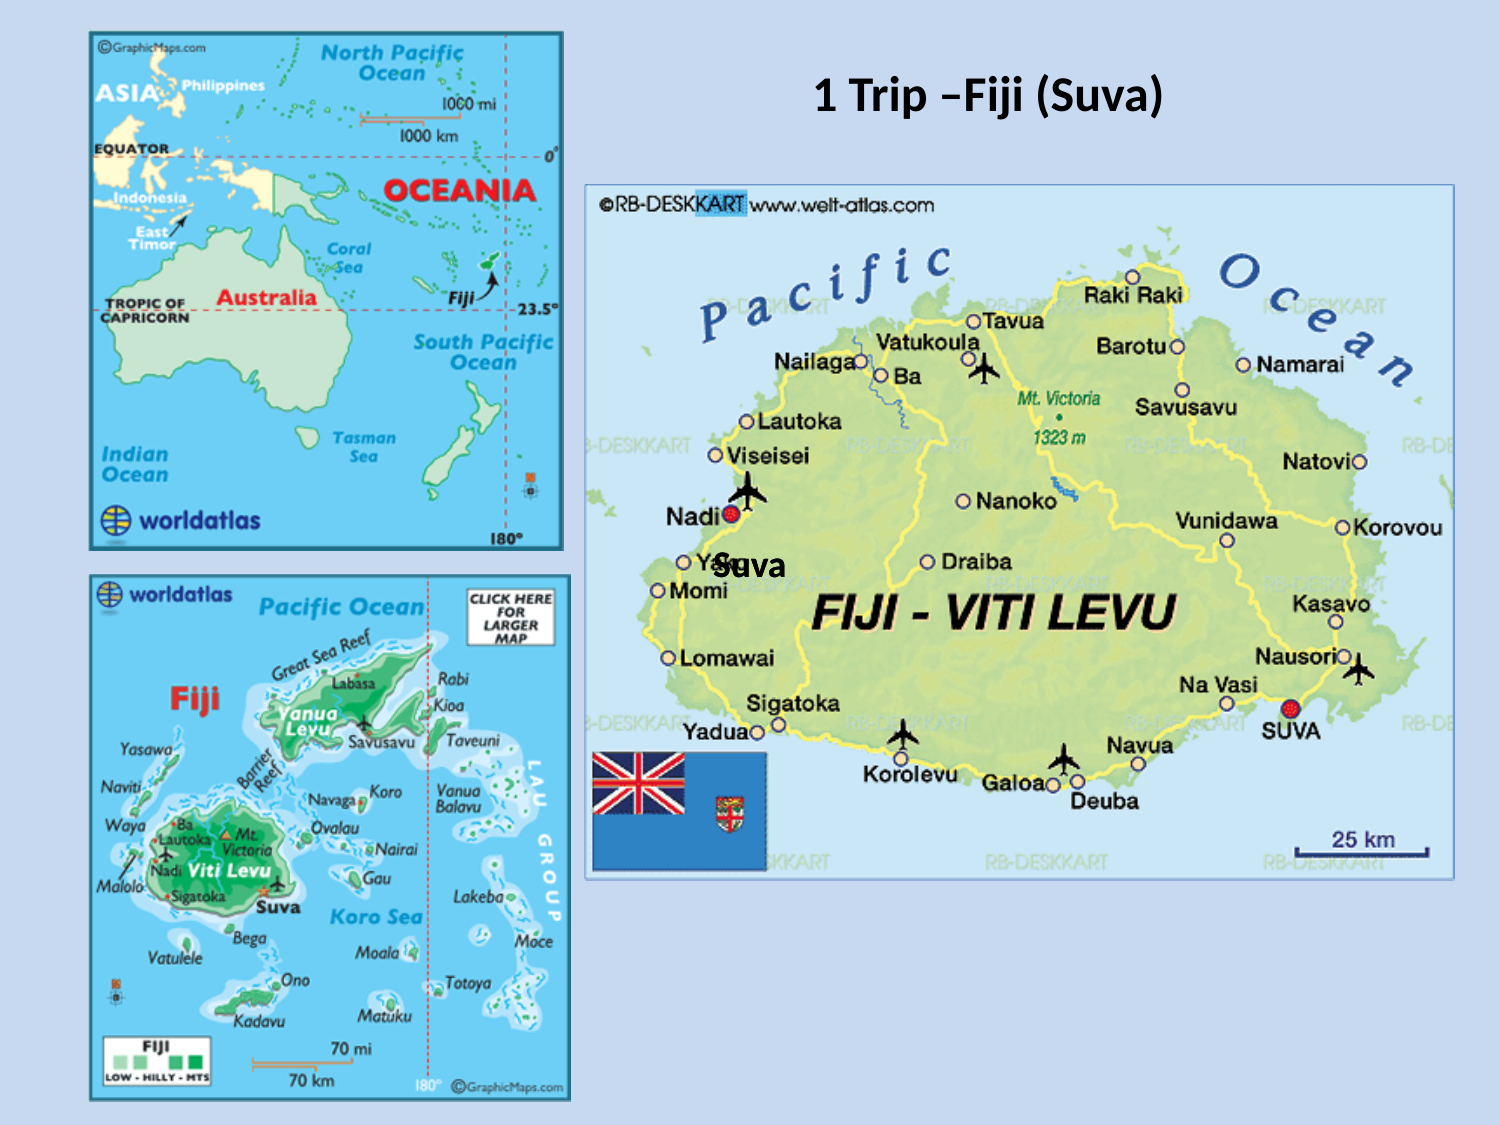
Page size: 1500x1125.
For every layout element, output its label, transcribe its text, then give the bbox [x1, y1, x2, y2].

picture [88, 30, 564, 551]
picture [584, 184, 1455, 881]
text_box 1 Trip –Fiji (Suva) [797, 54, 1270, 130]
picture [88, 573, 571, 1102]
